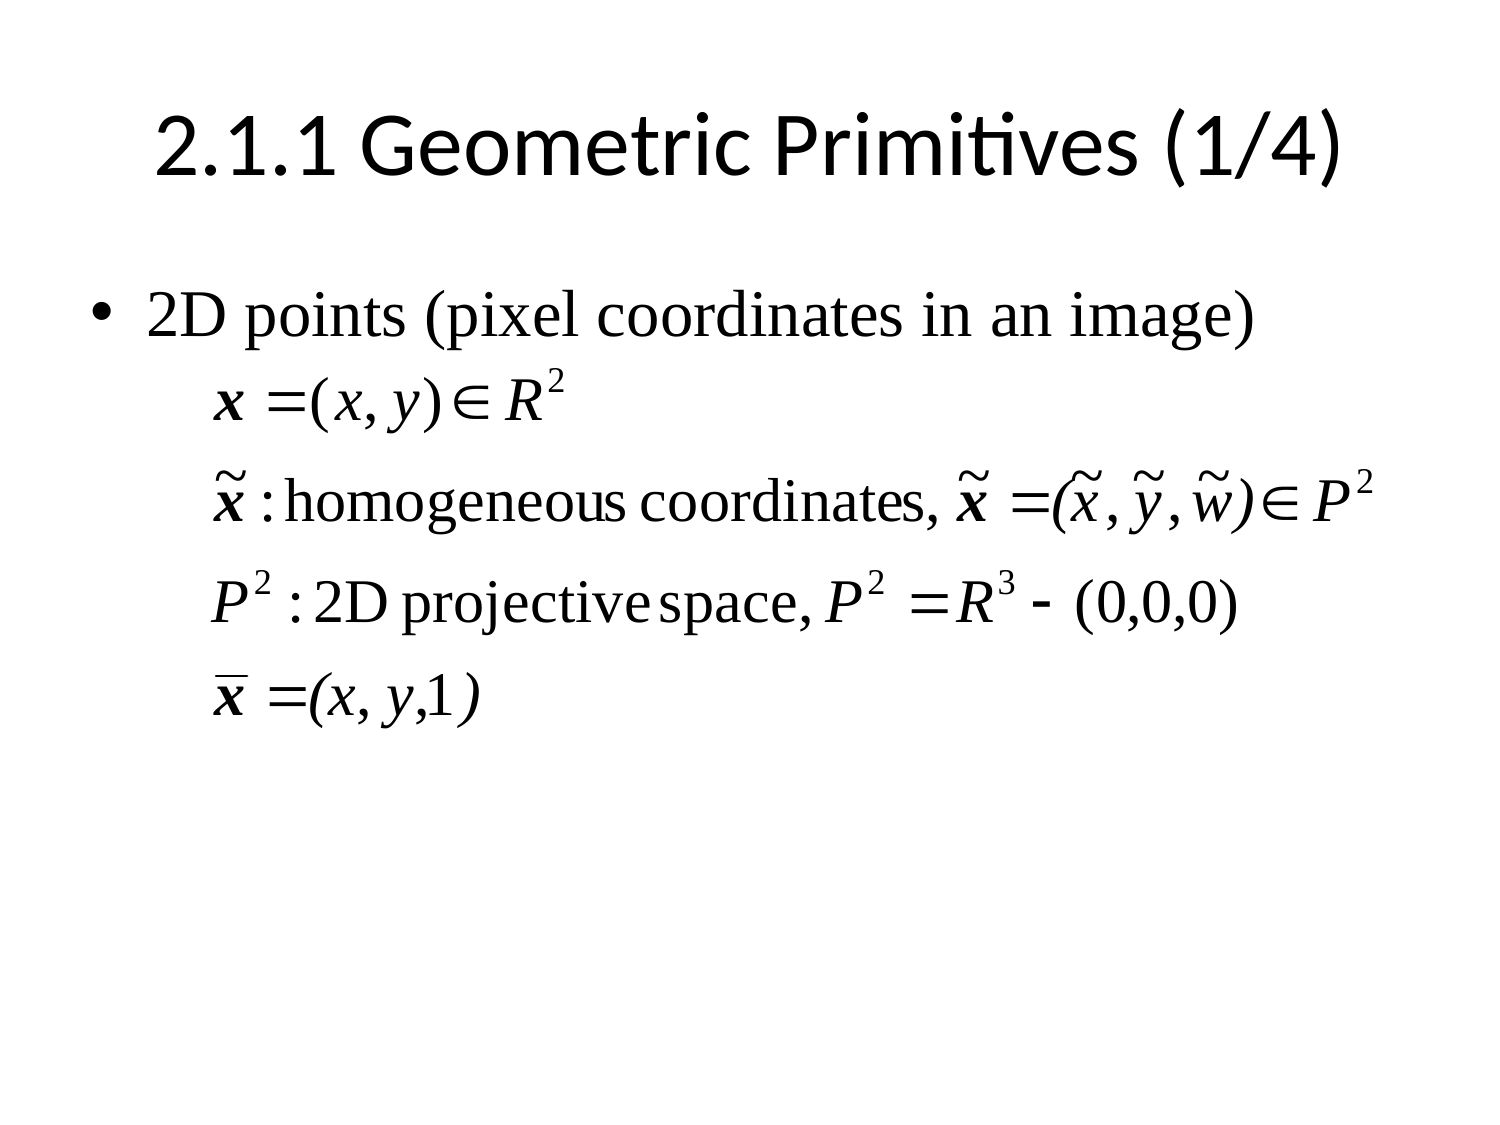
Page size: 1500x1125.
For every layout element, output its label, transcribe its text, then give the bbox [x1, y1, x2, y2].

title 2.1.1 Geometric Primitives (1/4) [75, 45, 1425, 233]
list 2D points (pixel coordinates in an image) [75, 262, 1425, 1005]
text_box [200, 349, 1393, 744]
